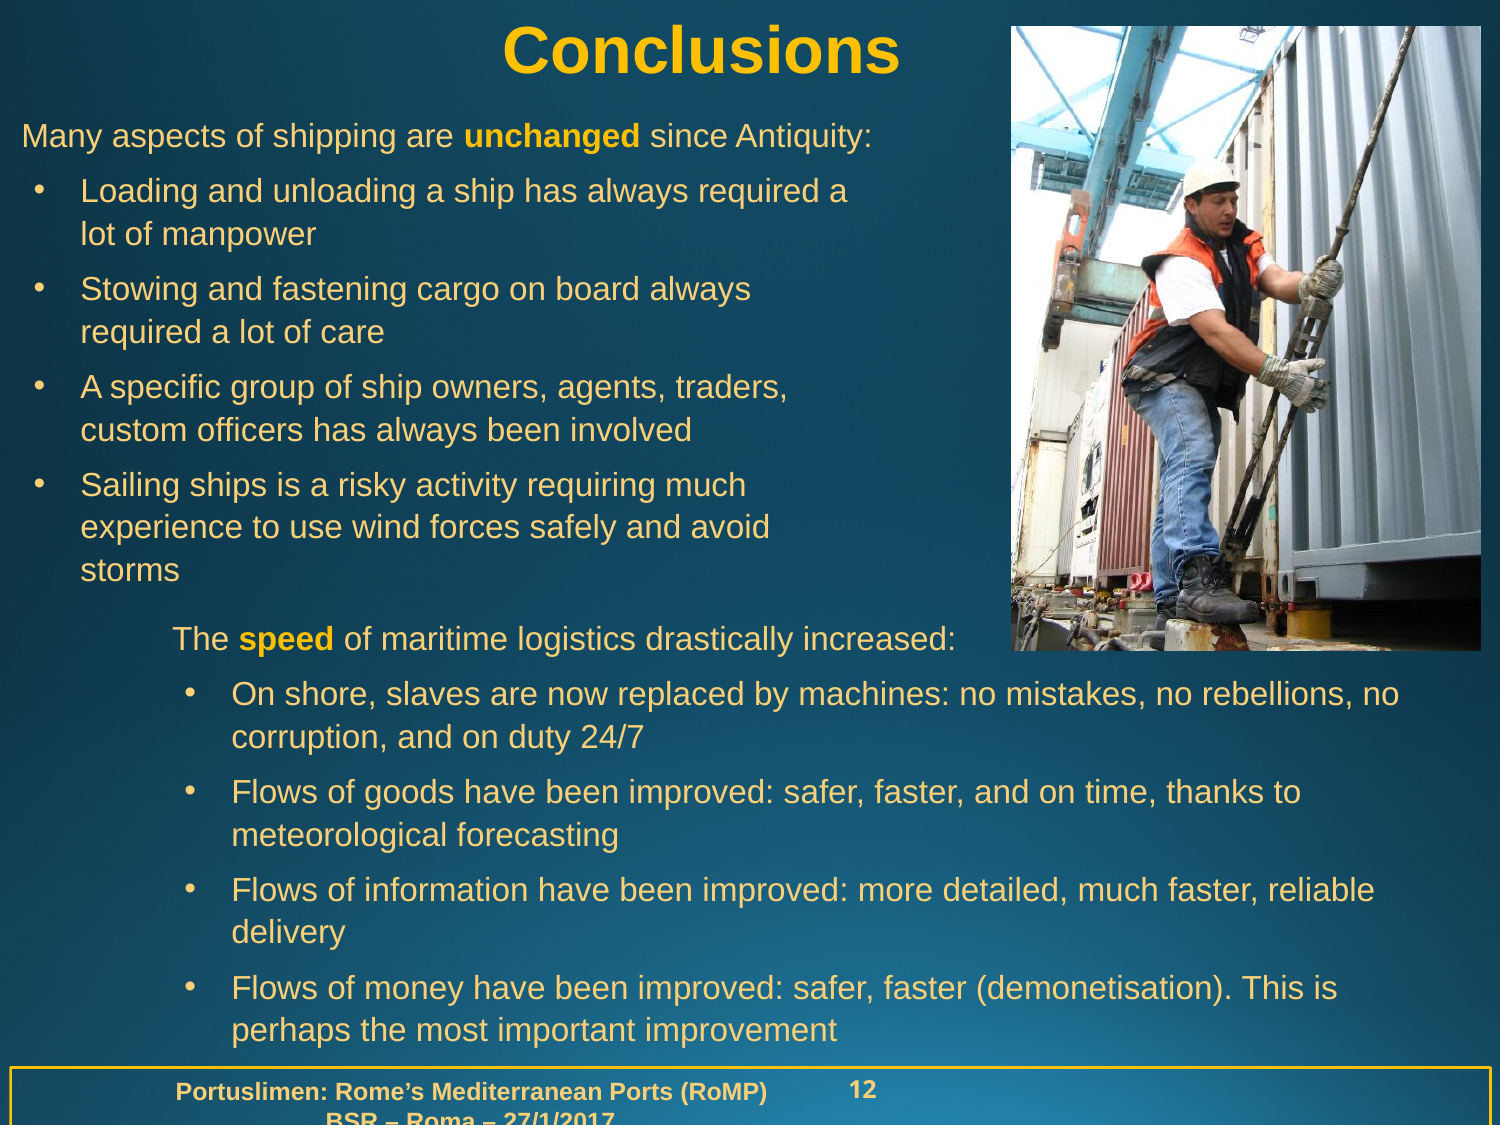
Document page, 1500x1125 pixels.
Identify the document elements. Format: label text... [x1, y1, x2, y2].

slide_number 12 [786, 1060, 892, 1121]
text_box The speed of maritime logistics drastically increased: On shore, slaves are now replaced by machines: no mistakes, no rebellions, no corruption, and on duty 24/7 Flows of goods have been improved: safer, faster, and on time, thanks to meteorological forecasting Flows of information have been improved: more detailed, much faster, reliable delivery Flows of money have been improved: safer, faster (demonetisation). This is perhaps the most important improvement [157, 609, 1481, 1056]
text_box Conclusions [487, 0, 939, 95]
picture [0, 0, 1500, 1125]
picture [12, 1069, 1489, 1125]
picture [411, 1116, 419, 1121]
text_box Many aspects of shipping are unchanged since Antiquity: Loading and unloading a ship has always required a lot of manpower Stowing and fastening cargo on board always required a lot of care A specific group of ship owners, agents, traders, custom officers has always been involved Sailing ships is a risky activity requiring much experience to use wind forces safely and avoid storms [6, 103, 892, 596]
picture [577, 1115, 582, 1125]
picture [365, 1116, 373, 1121]
